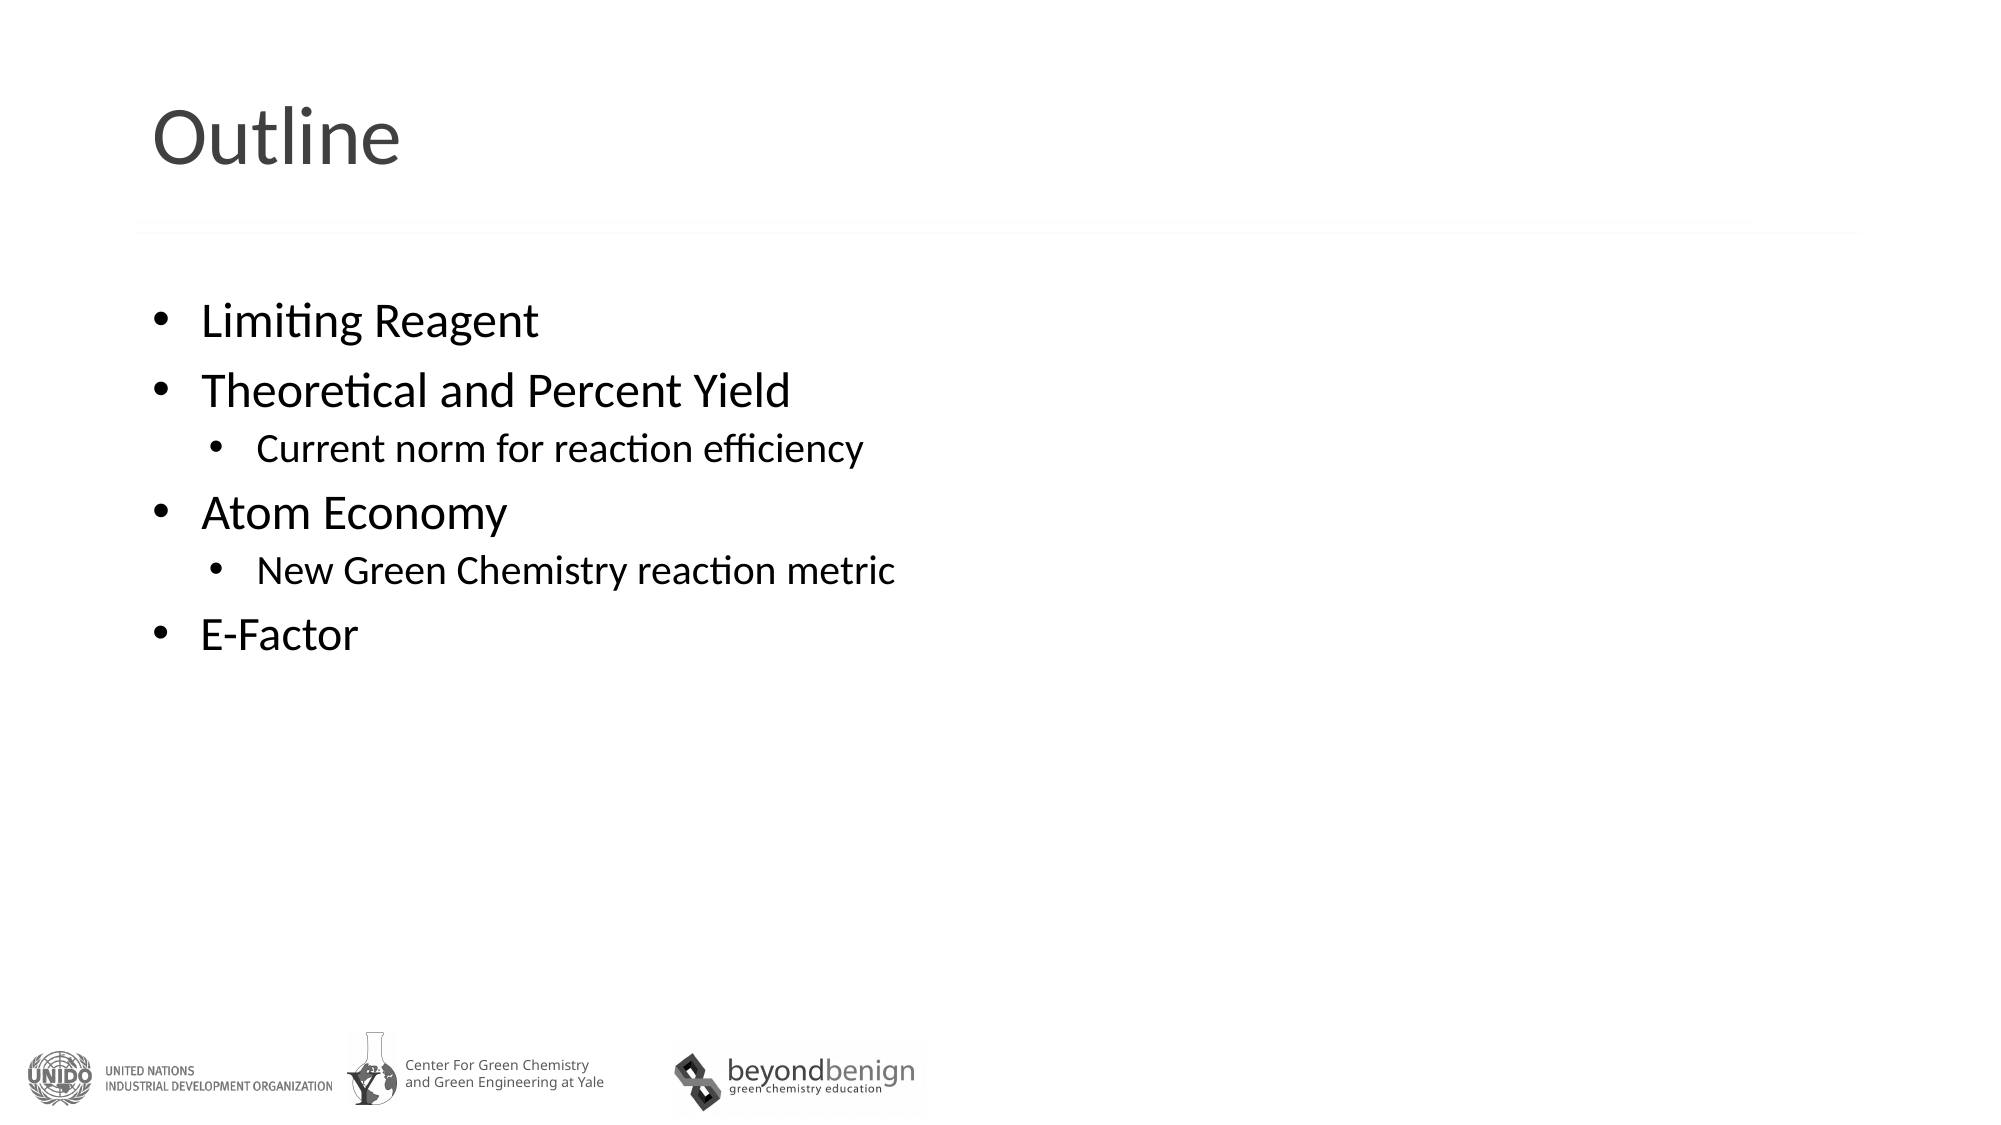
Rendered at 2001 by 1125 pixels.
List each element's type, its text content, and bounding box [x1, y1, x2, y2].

list Limiting Reagent Theoretical and Percent Yield Current norm for reaction efficiency Atom Economy New Green Chemistry reaction metric E-Factor [137, 287, 1863, 977]
title Outline [137, 28, 1863, 247]
